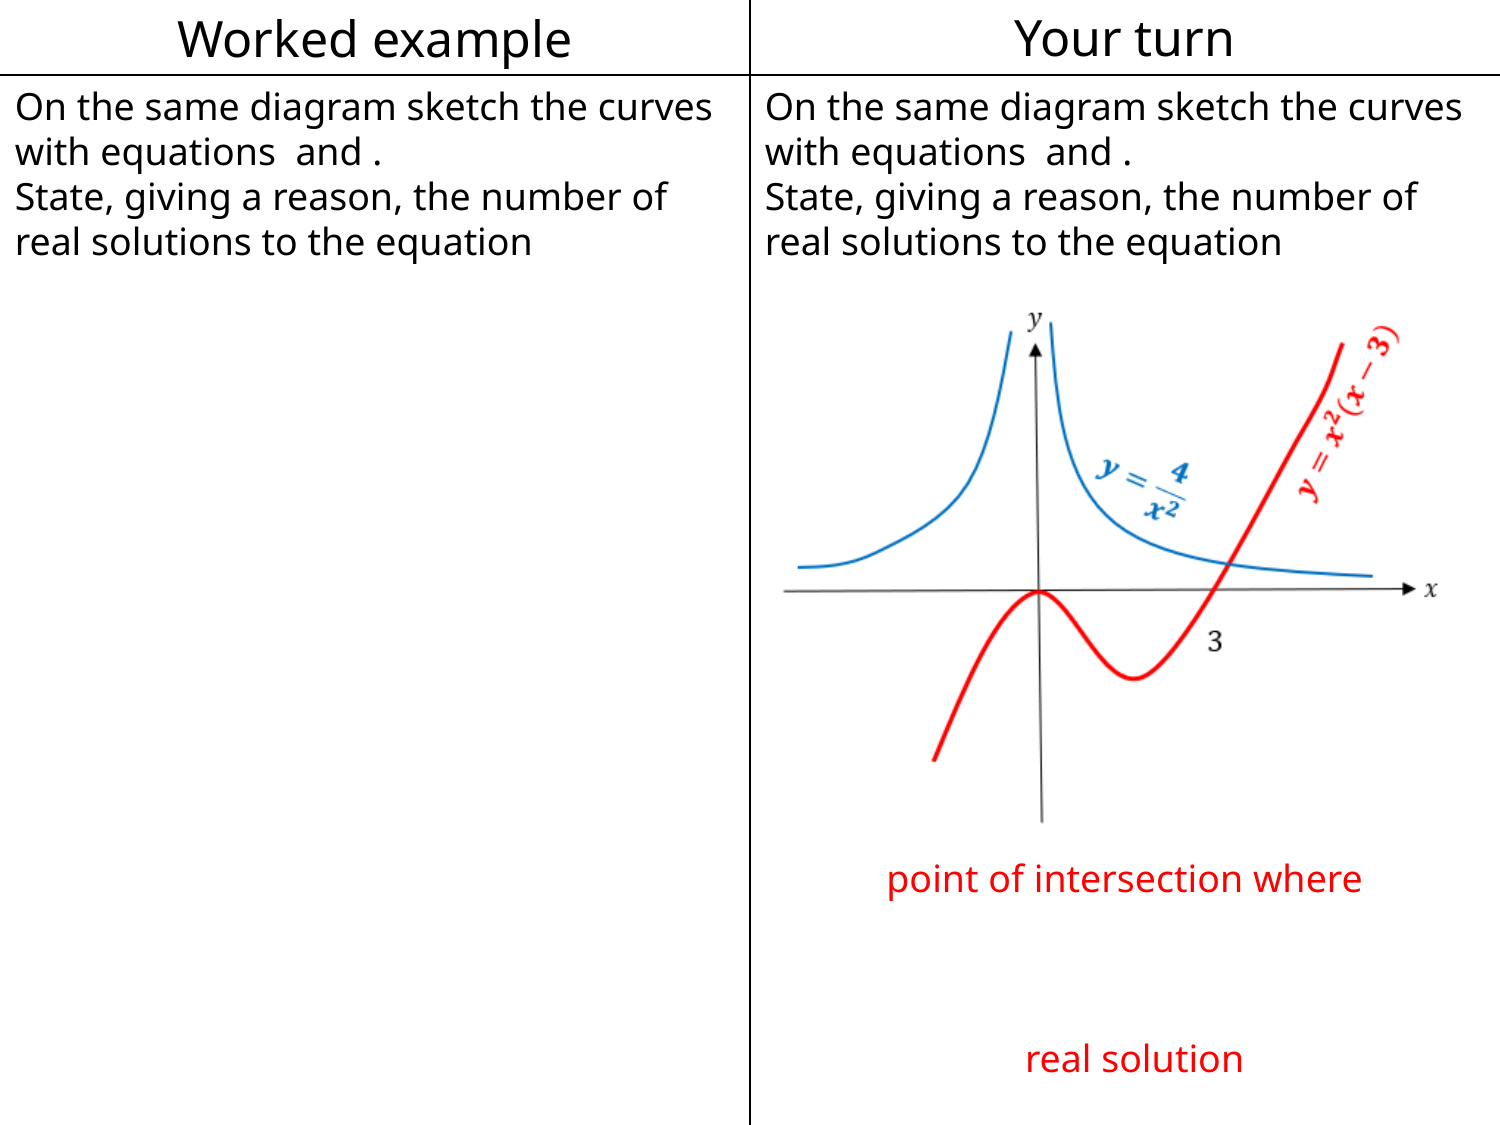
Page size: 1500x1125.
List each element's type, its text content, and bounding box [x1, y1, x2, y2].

text_box Worked example [0, 0, 749, 74]
picture [772, 291, 1451, 837]
text_box Your turn [751, 0, 1500, 74]
